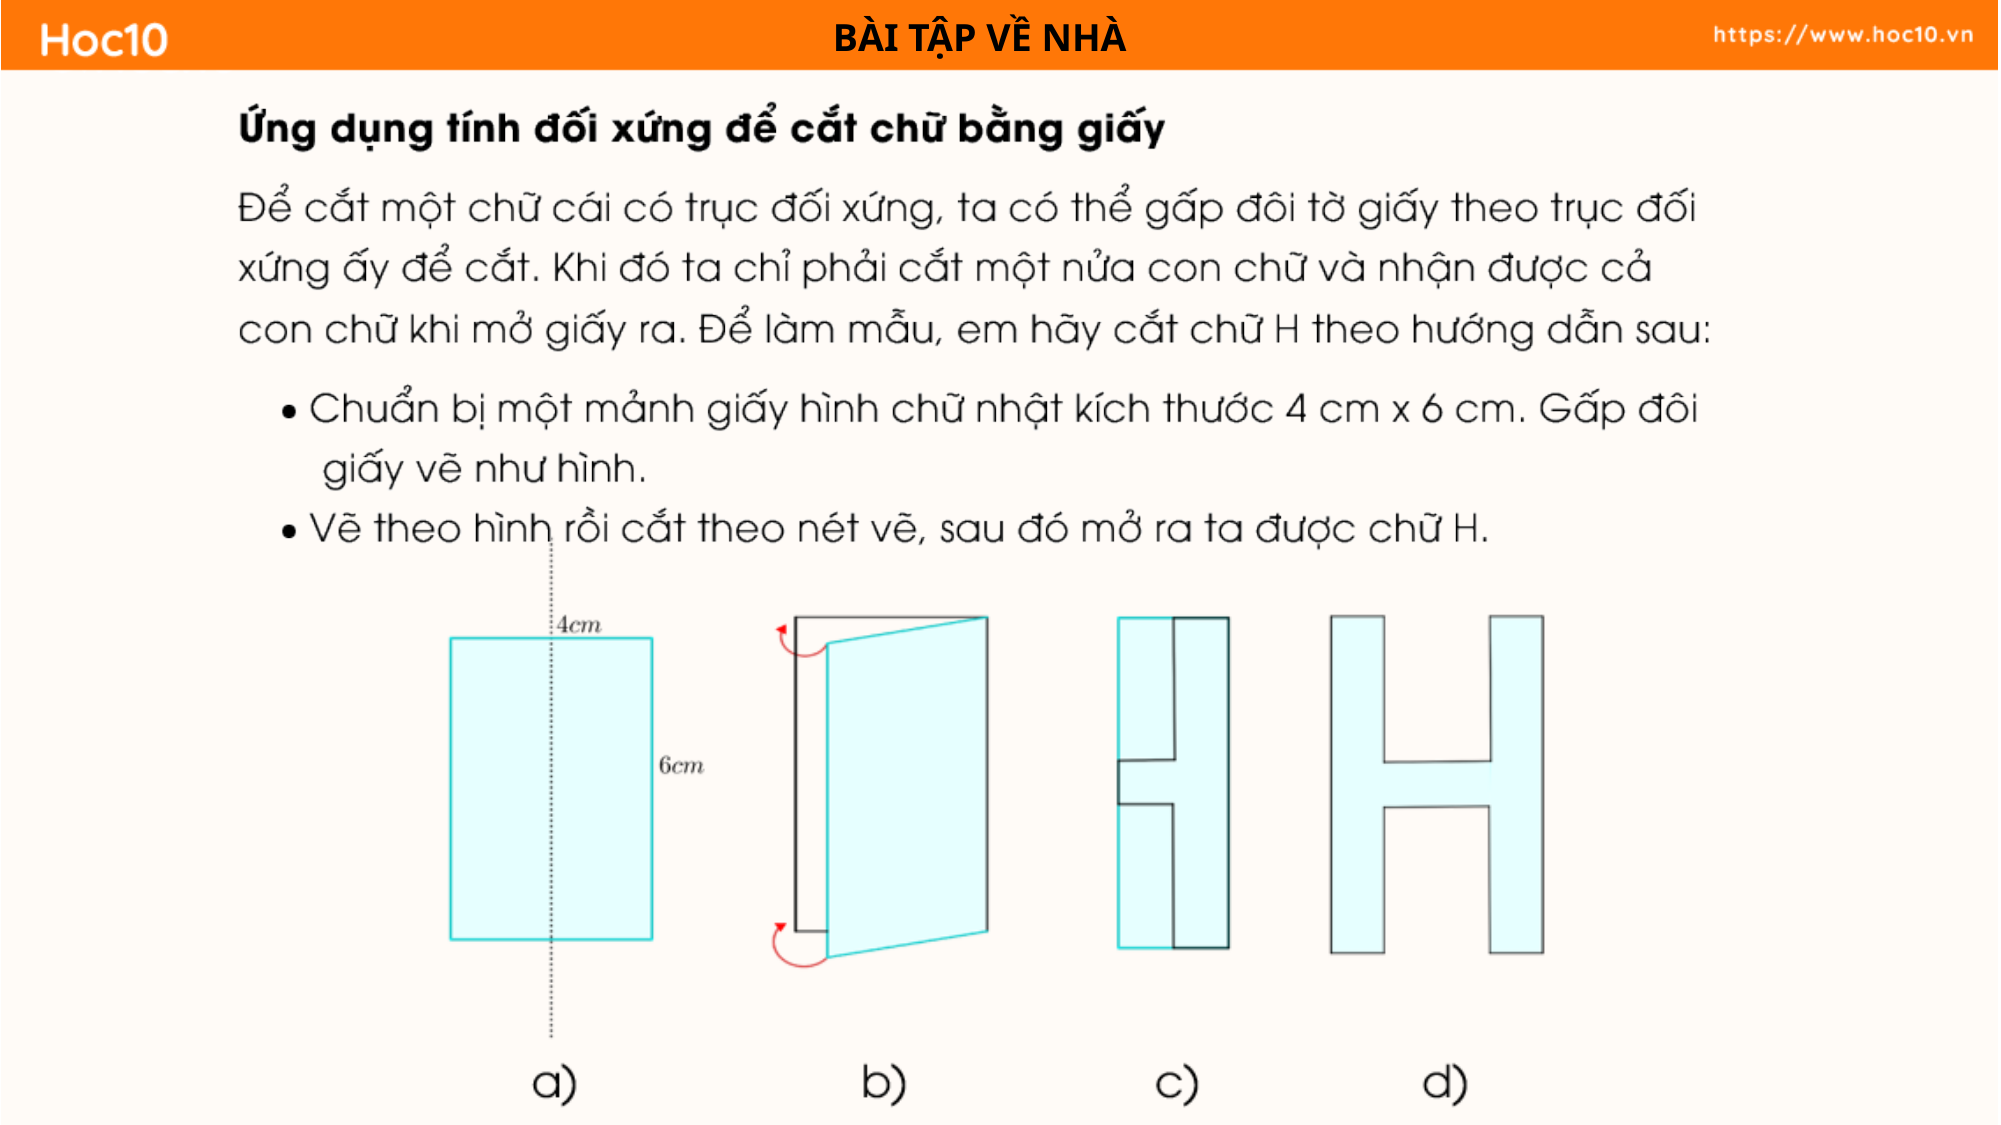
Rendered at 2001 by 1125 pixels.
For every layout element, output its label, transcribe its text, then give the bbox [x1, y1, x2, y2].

text_box BÀI TẬP VỀ NHÀ [232, 0, 1728, 86]
picture [1, 0, 1998, 1125]
